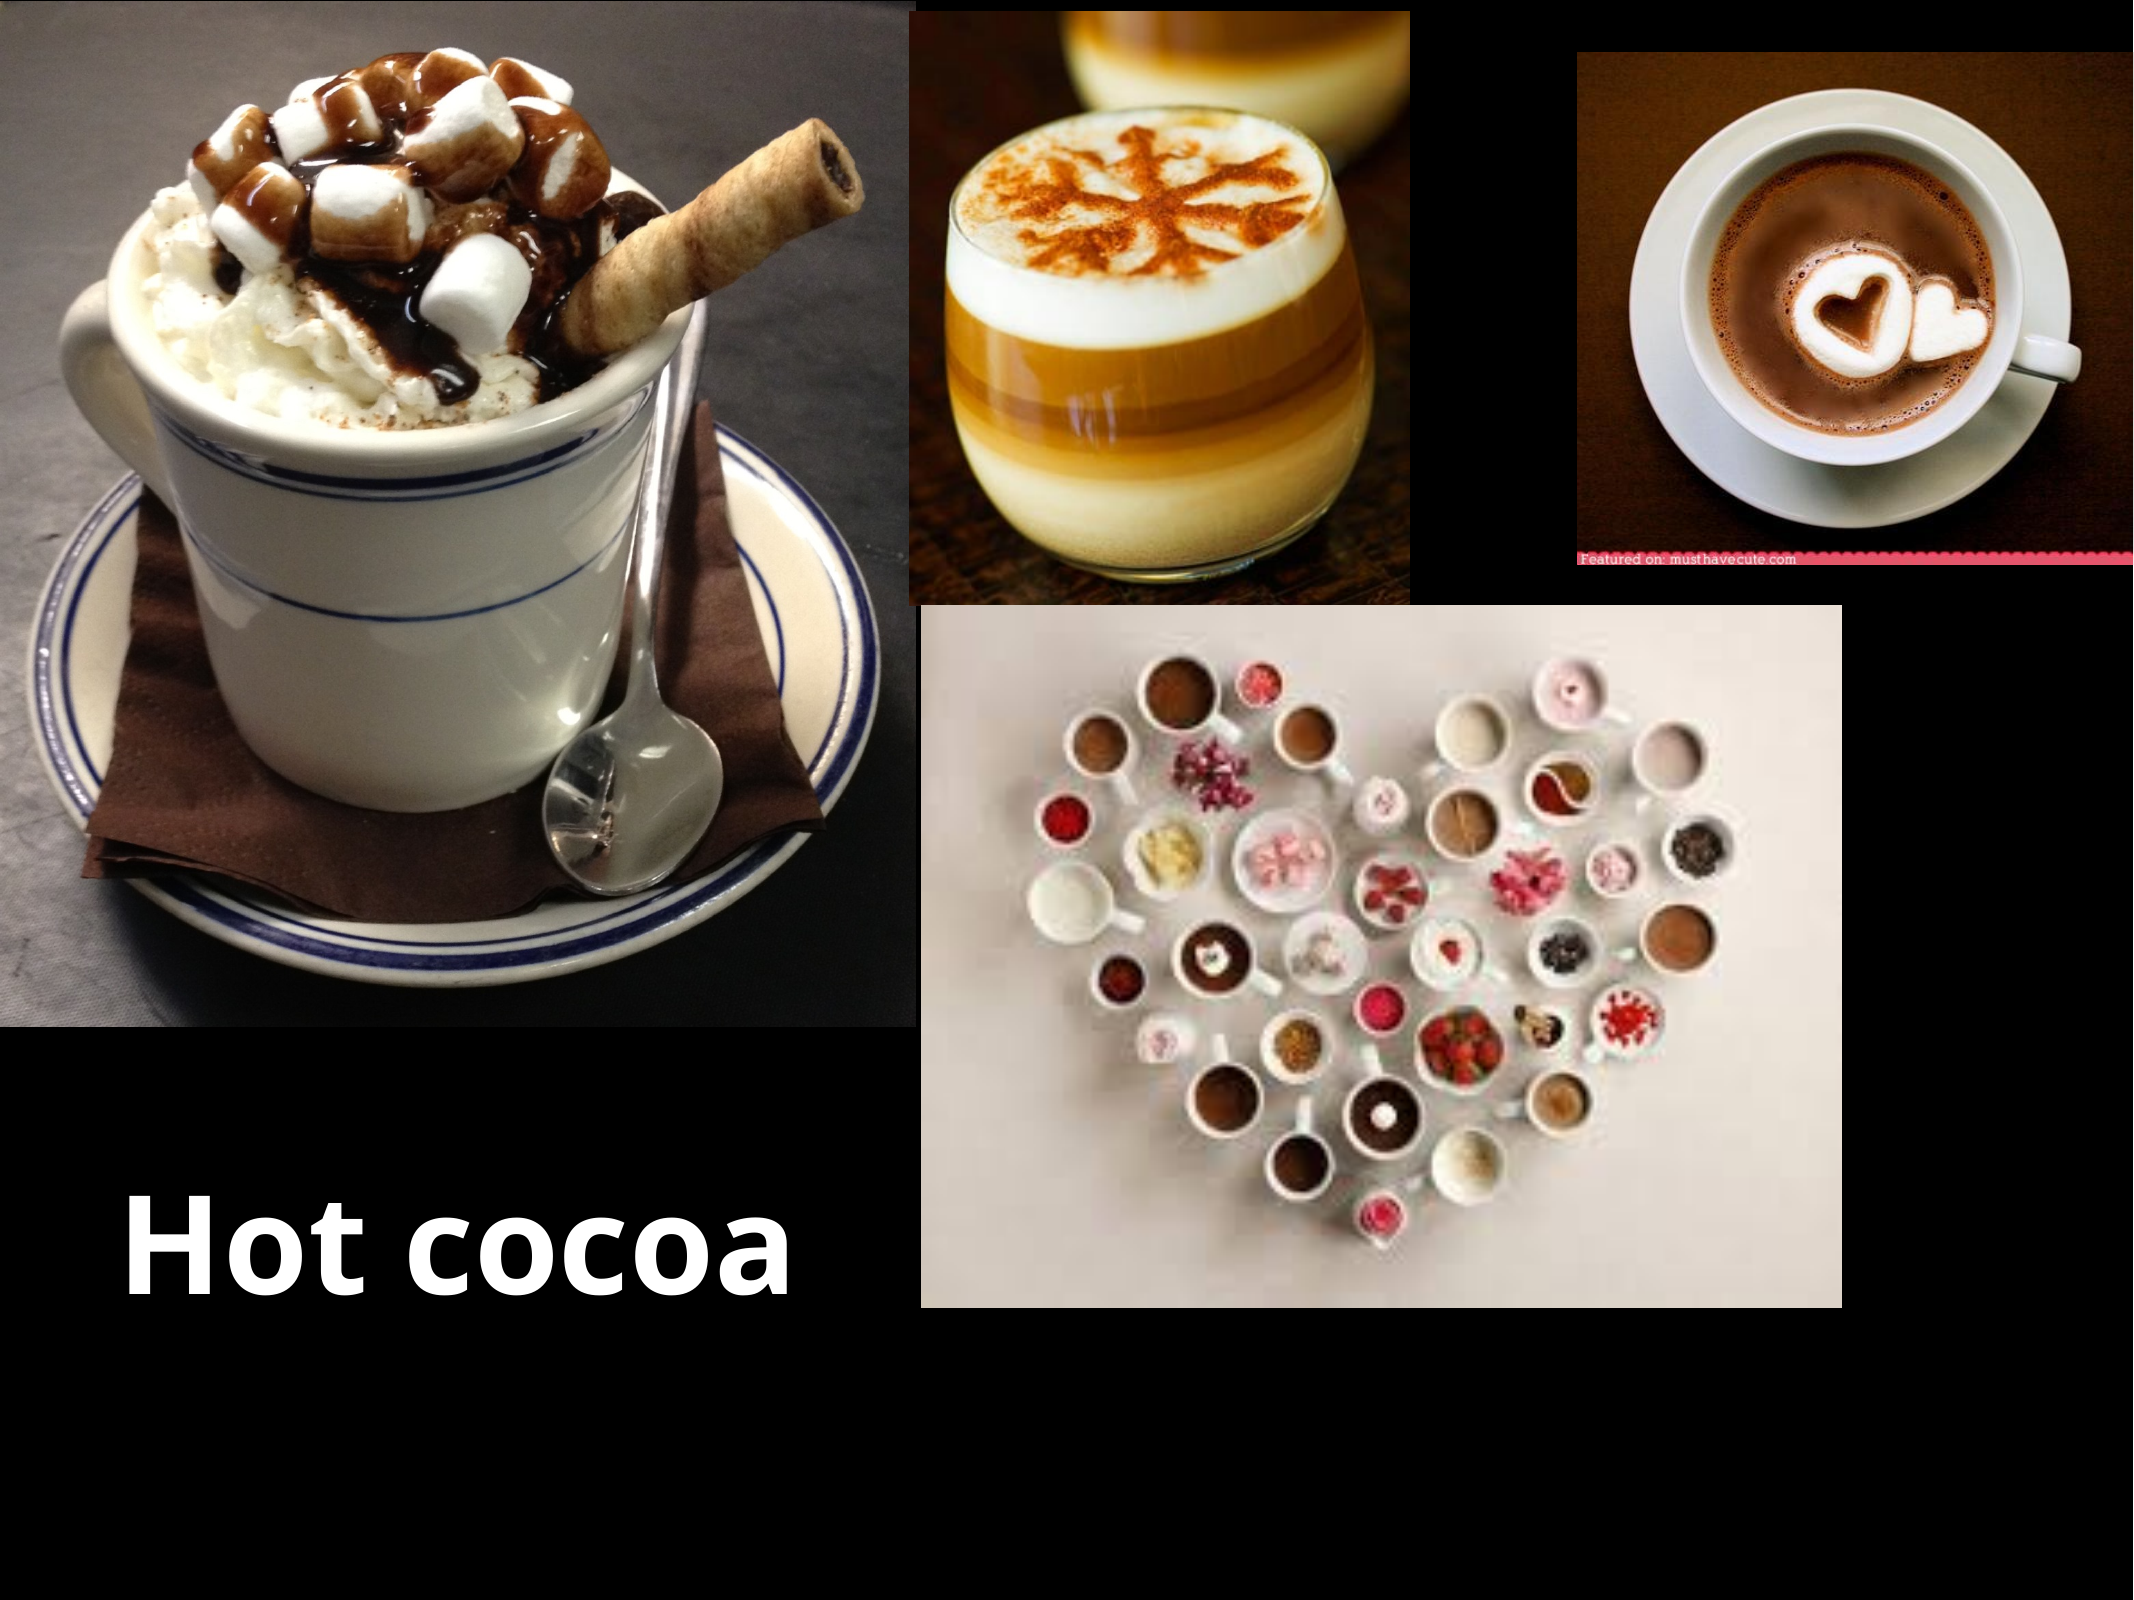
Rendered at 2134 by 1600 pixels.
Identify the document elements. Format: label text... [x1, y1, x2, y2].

picture [0, 0, 1842, 1308]
text_box Hot cocoa [103, 1149, 813, 1330]
picture [1577, 52, 2134, 566]
